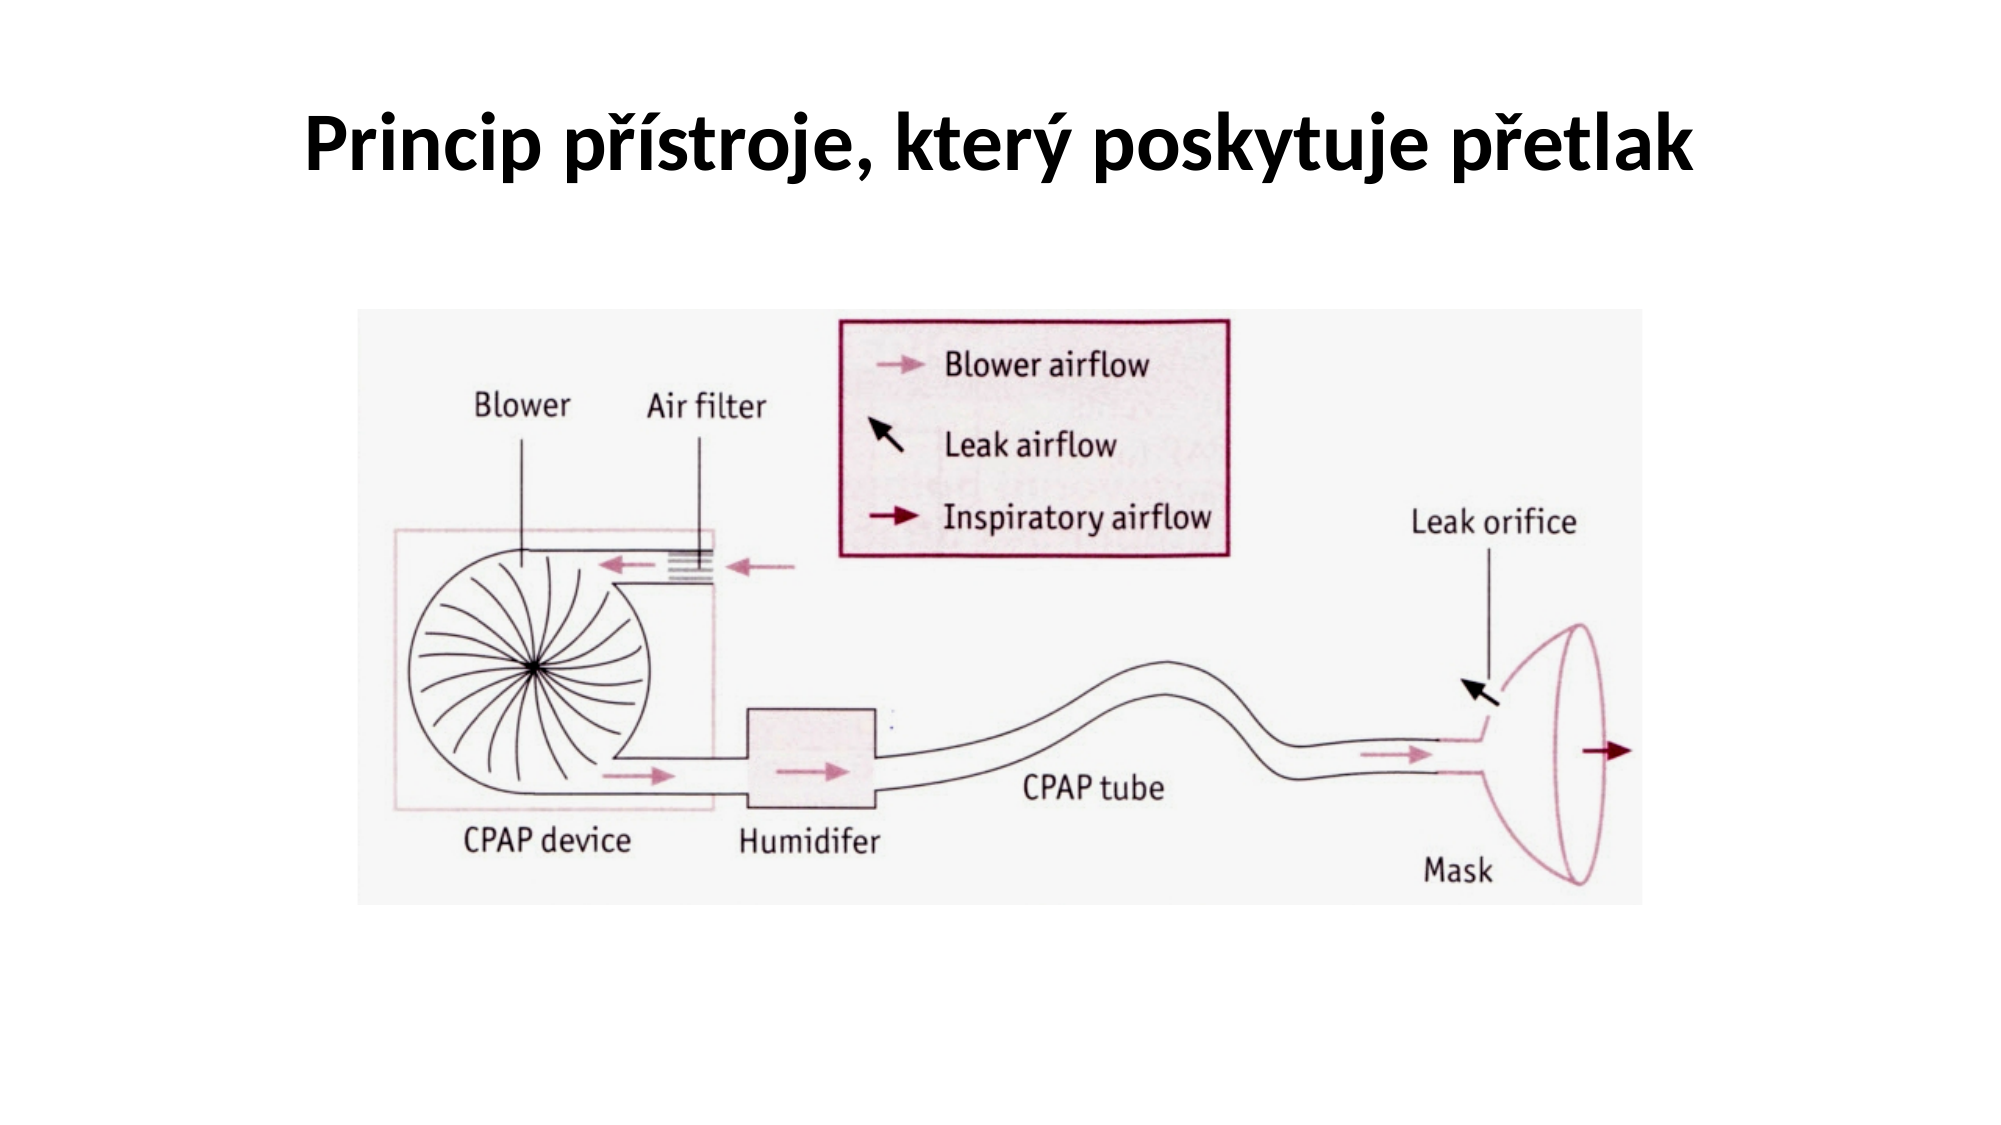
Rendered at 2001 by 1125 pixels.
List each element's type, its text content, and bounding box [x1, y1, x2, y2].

picture [357, 309, 1643, 905]
text_box Princip přístroje, který poskytuje přetlak [249, 79, 1750, 195]
